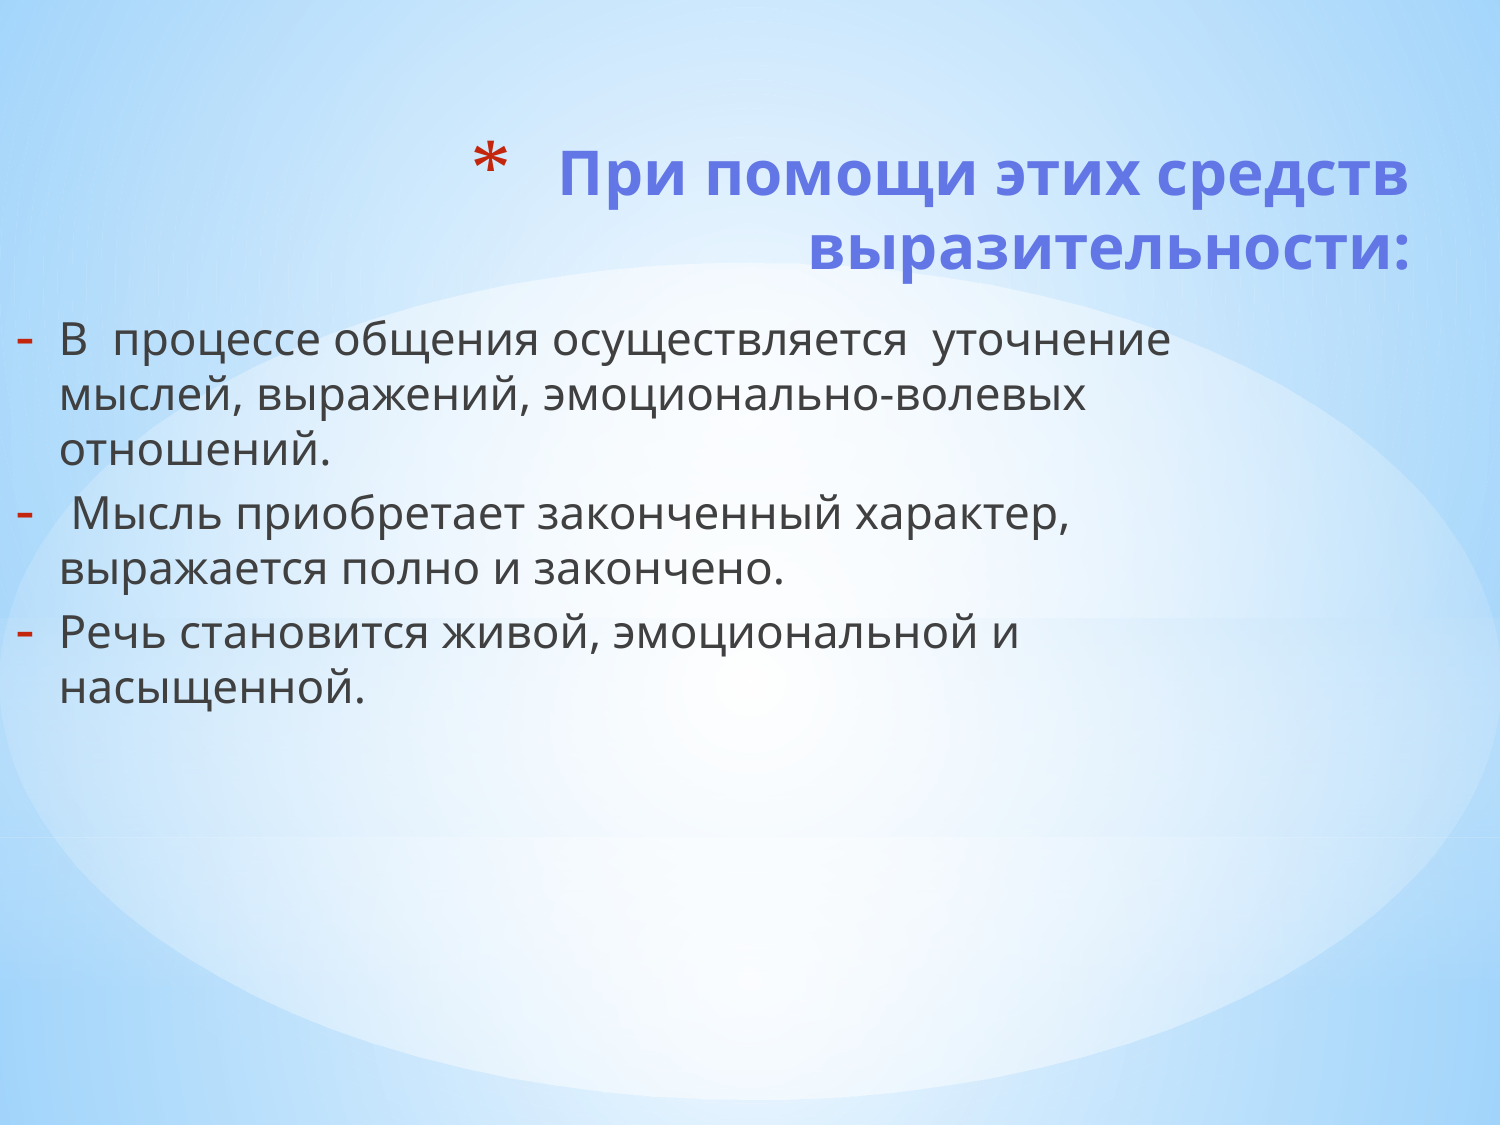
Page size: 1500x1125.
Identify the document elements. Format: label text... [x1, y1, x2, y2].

title При помощи этих средств выразительности: [76, 125, 1427, 291]
list В процессе общения осуществляется уточнение мыслей, выражений, эмоционально-волевых отношений. Мысль приобретает законченный характер, выражается полно и закончено. Речь становится живой, эмоциональной и насыщенной. [0, 302, 1203, 979]
